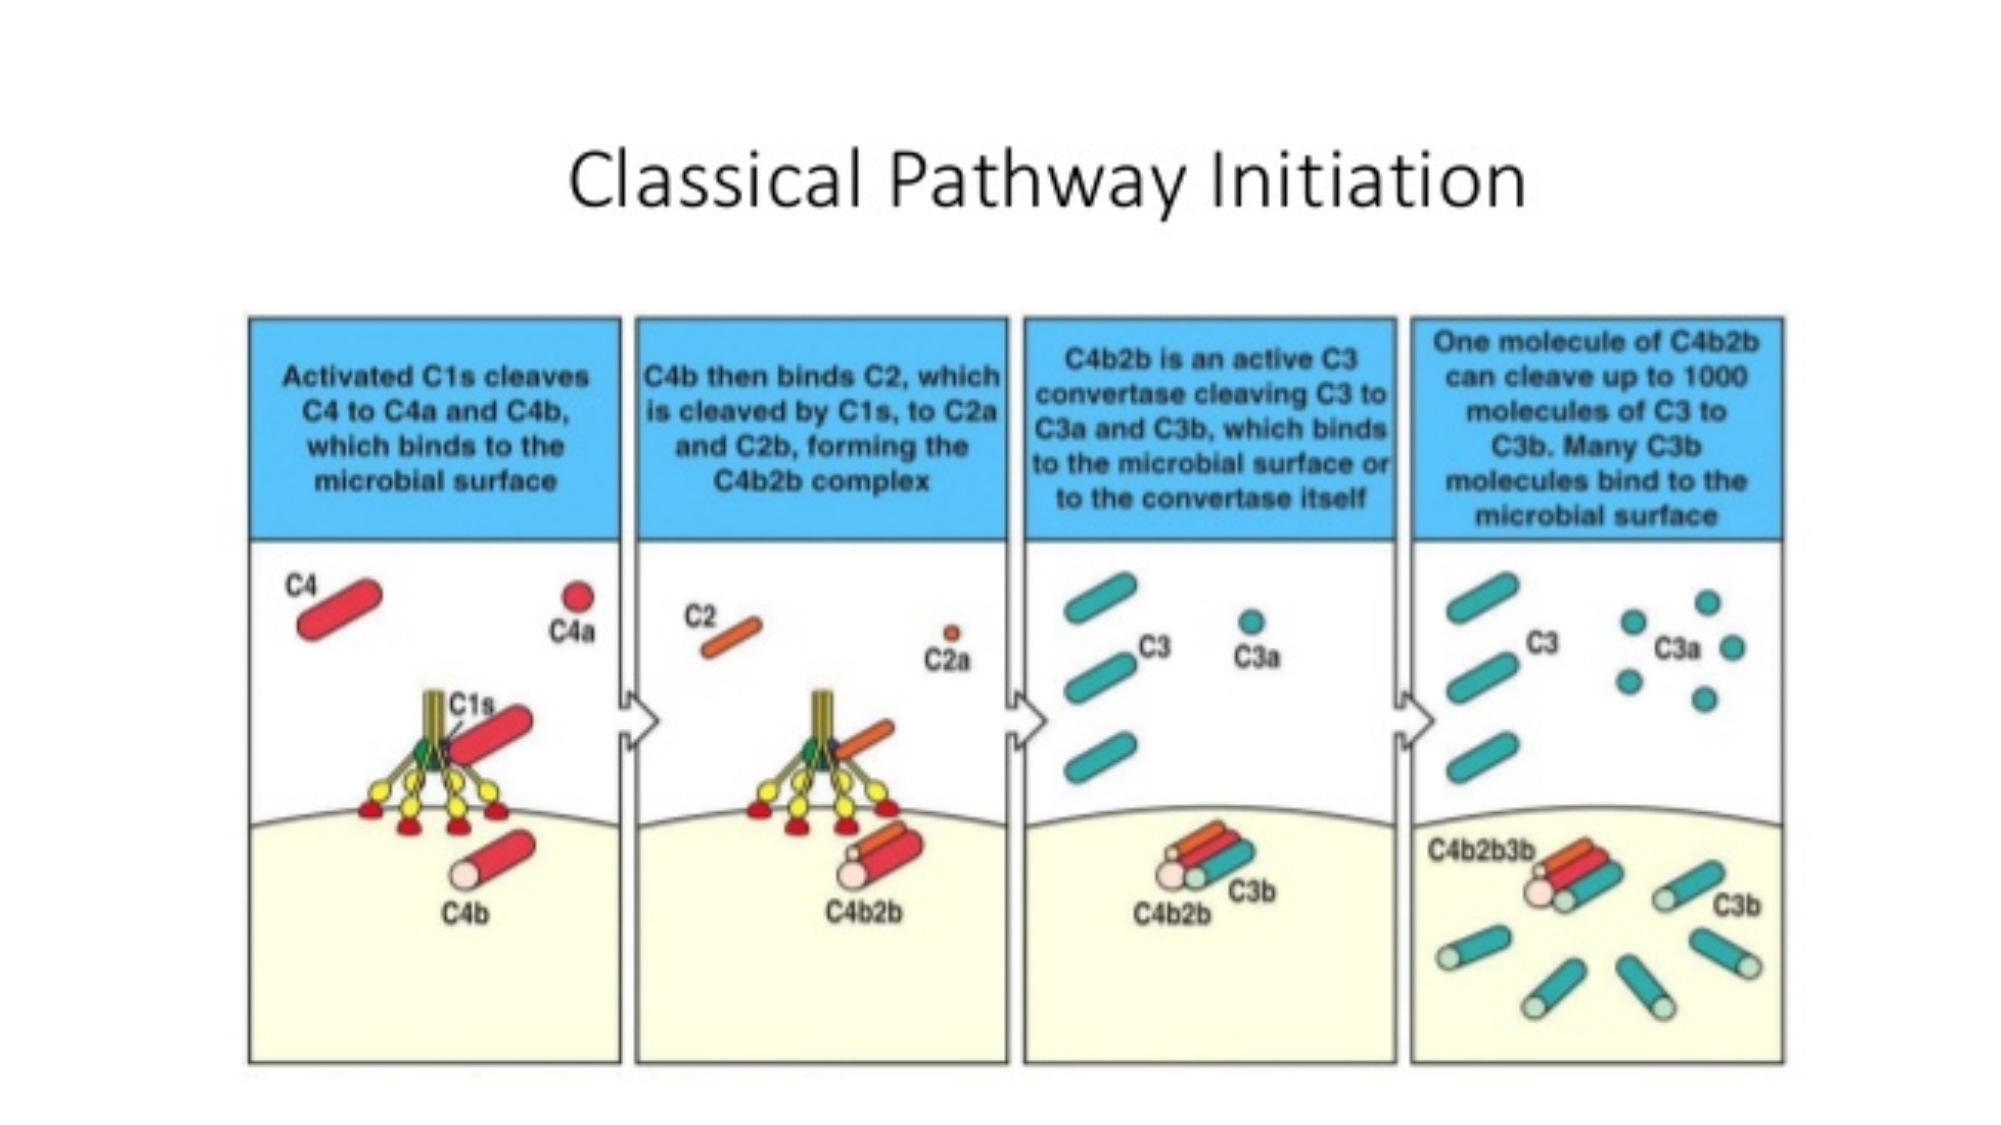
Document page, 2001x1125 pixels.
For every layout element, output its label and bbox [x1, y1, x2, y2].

list [71, 24, 2000, 1104]
